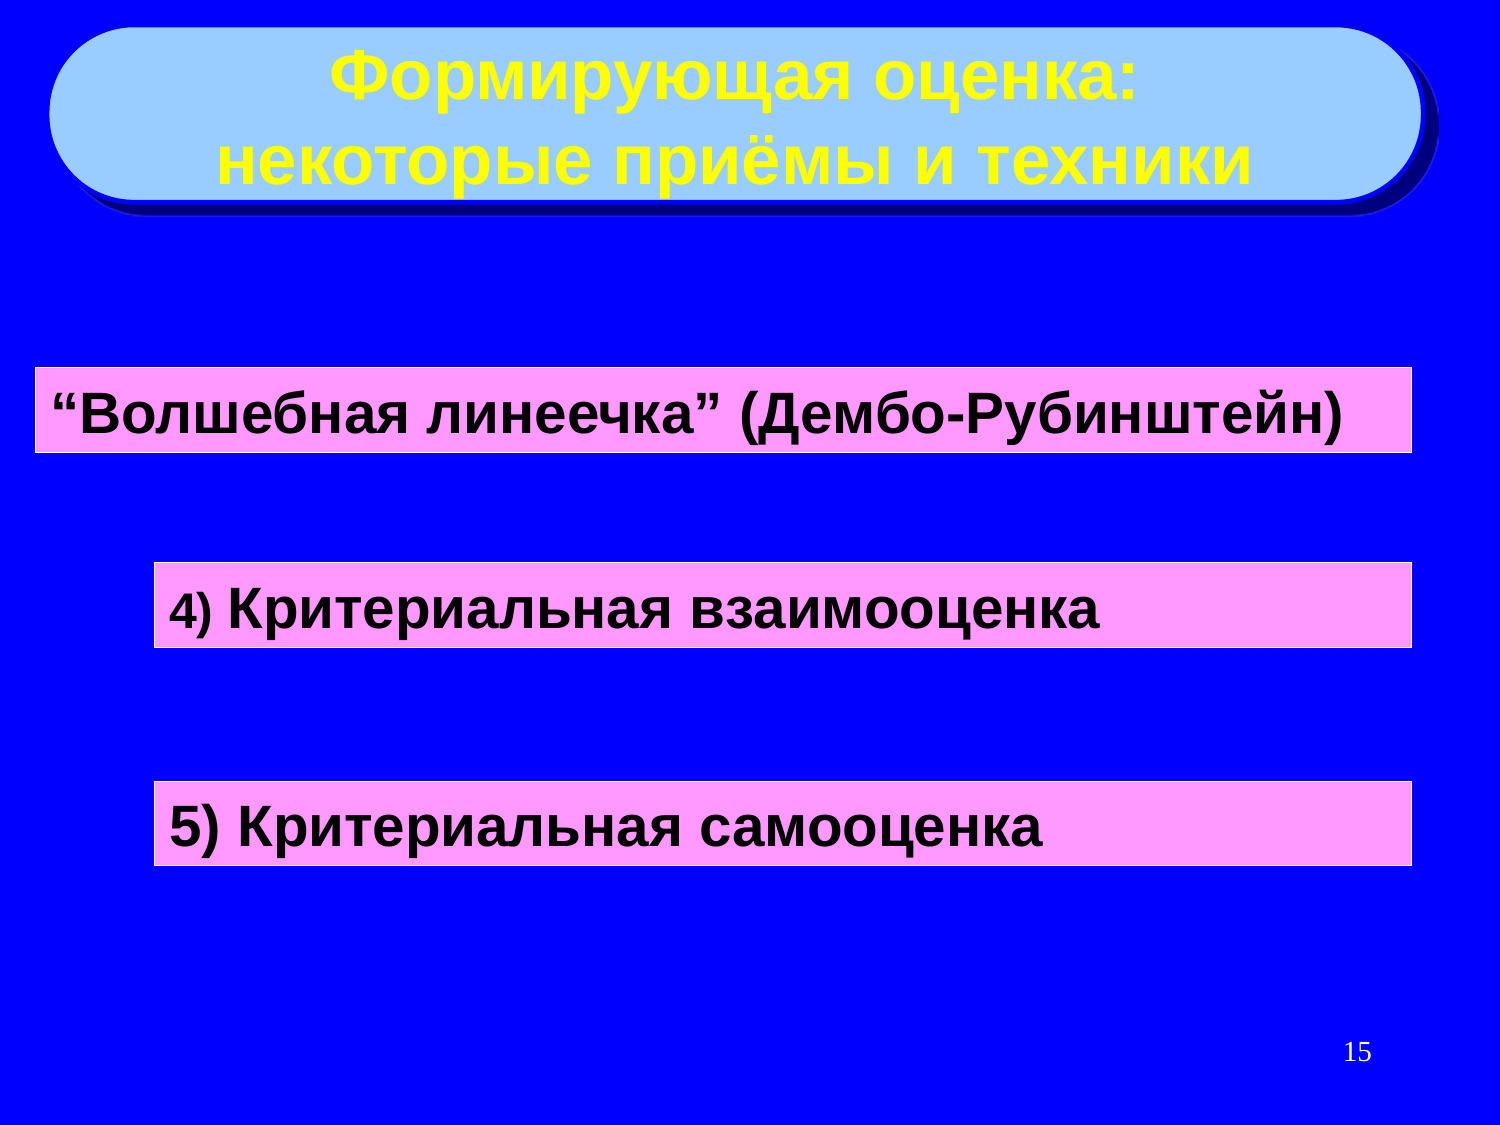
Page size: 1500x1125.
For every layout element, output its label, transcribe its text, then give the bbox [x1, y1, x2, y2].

text_box “Волшебная линеечка” (Дембо-Рубинштейн) [35, 367, 1412, 453]
slide_number 15 [1074, 1024, 1388, 1101]
text_box 5) Критериальная самооценка [154, 781, 1412, 866]
text_box 4) Критериальная взаимооценка [154, 562, 1412, 648]
text_box Формирующая оценка: некоторые приёмы и техники [47, 24, 1424, 203]
